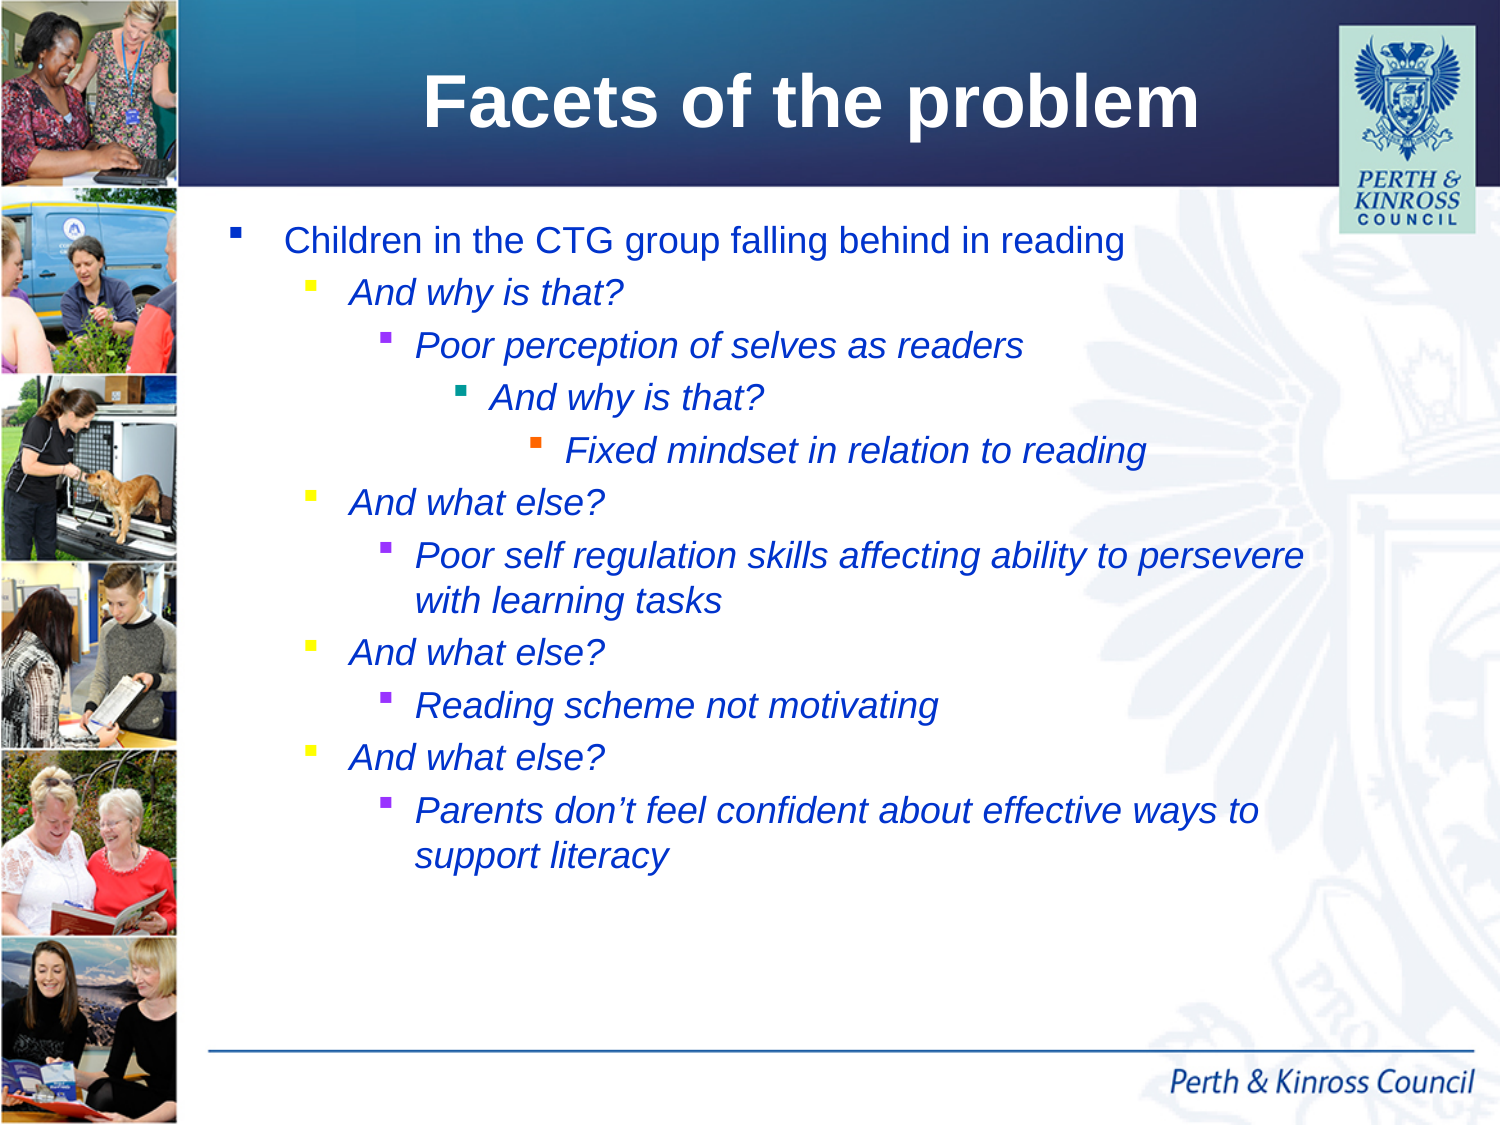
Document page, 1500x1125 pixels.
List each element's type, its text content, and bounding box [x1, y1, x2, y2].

list Children in the CTG group falling behind in reading And why is that? Poor perception of selves as readers And why is that? Fixed mindset in relation to reading And what else? Poor self regulation skills affecting ability to persevere with learning tasks And what else? Reading scheme not motivating And what else? Parents don’t feel confident about effective ways to support literacy [212, 208, 1337, 1060]
picture [0, 0, 1500, 1125]
title Facets of the problem [212, 32, 1412, 163]
